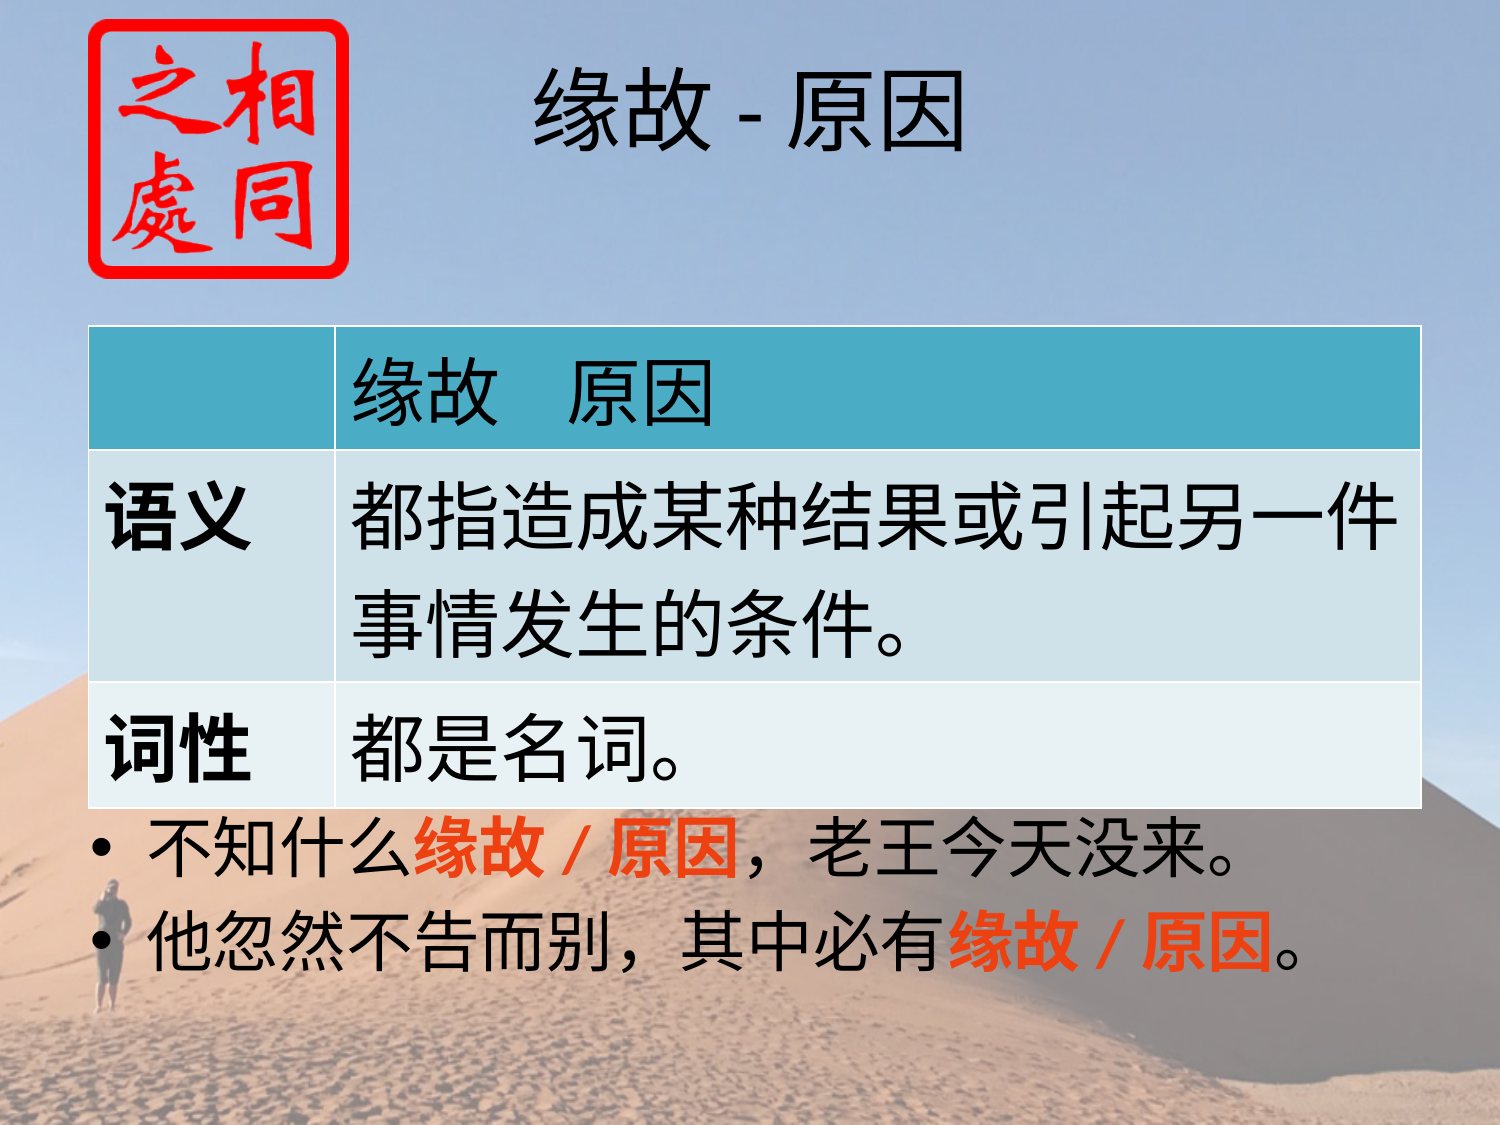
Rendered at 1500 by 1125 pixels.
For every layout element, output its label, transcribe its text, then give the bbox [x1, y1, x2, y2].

text_box 缘故-原因 [353, 45, 1425, 233]
table_cell 都是名词。 [336, 683, 1420, 807]
text_box 缘故-原因 [74, 45, 83, 233]
table_header [89, 327, 334, 449]
table_cell 都指造成某种结果或引起另一件事情发生的条件。 [336, 451, 1420, 681]
picture [88, 18, 349, 280]
table_header 缘故 原因 [336, 327, 1420, 449]
text_box 不知什么缘故/原因，老王今天没来。 他忽然不告而别，其中必有缘故/原因。 [74, 798, 1425, 1005]
table_cell 词性 [89, 683, 334, 807]
table_cell 语义 [89, 451, 334, 681]
